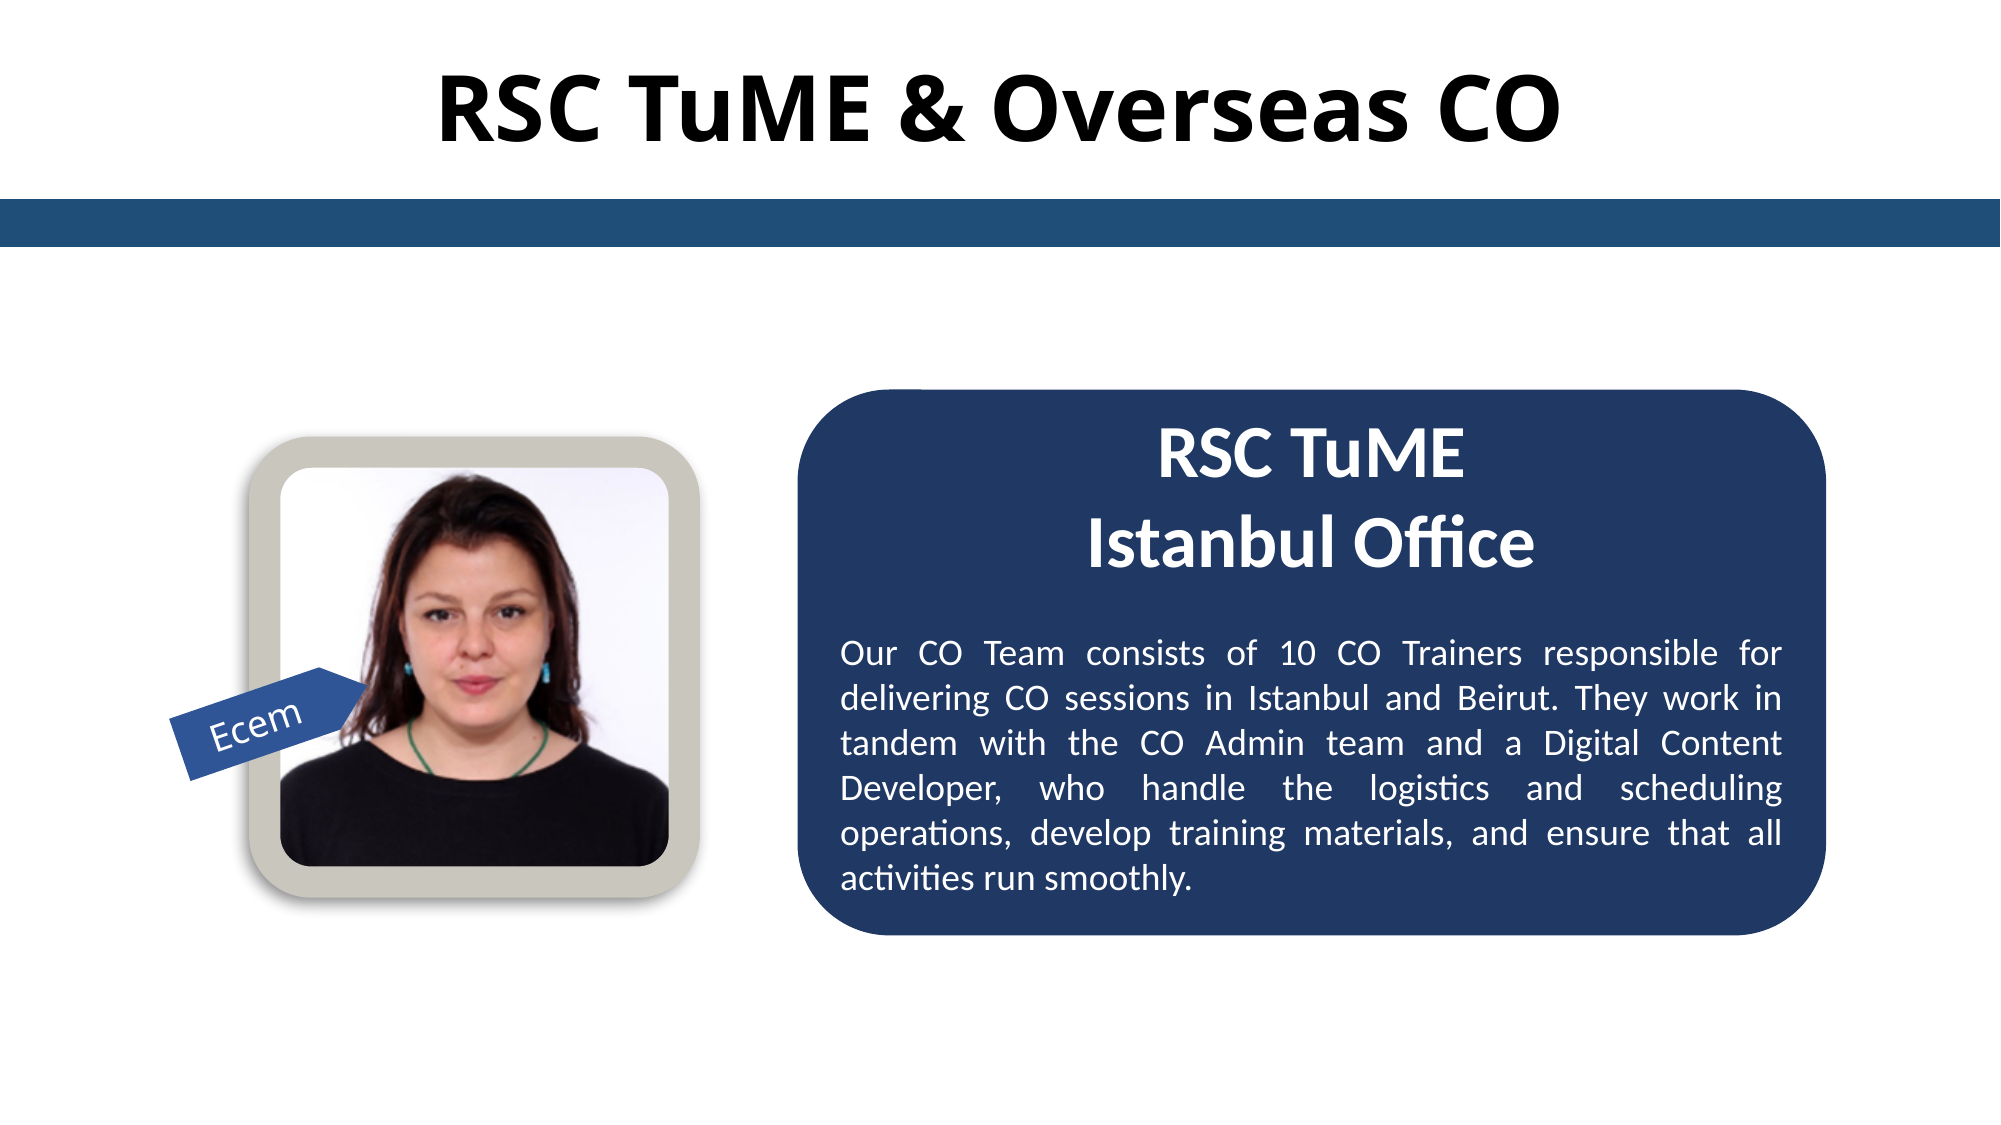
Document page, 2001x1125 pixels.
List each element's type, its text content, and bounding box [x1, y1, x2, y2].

picture [264, 452, 685, 883]
text_box [0, 199, 2000, 247]
text_box RSC TuME Istanbul Office Our CO Team consists of 10 CO Trainers responsible for delivering CO sessions in Istanbul and Beirut. They work in tandem with the CO Admin team and a Digital Content Developer, who handle the logistics and scheduling operations, develop training materials, and ensure that all activities run smoothly. [797, 389, 1827, 936]
text_box RSC TuME & Overseas CO [82, 42, 1918, 168]
text_box [167, 685, 264, 783]
text_box Ecem [186, 688, 264, 773]
